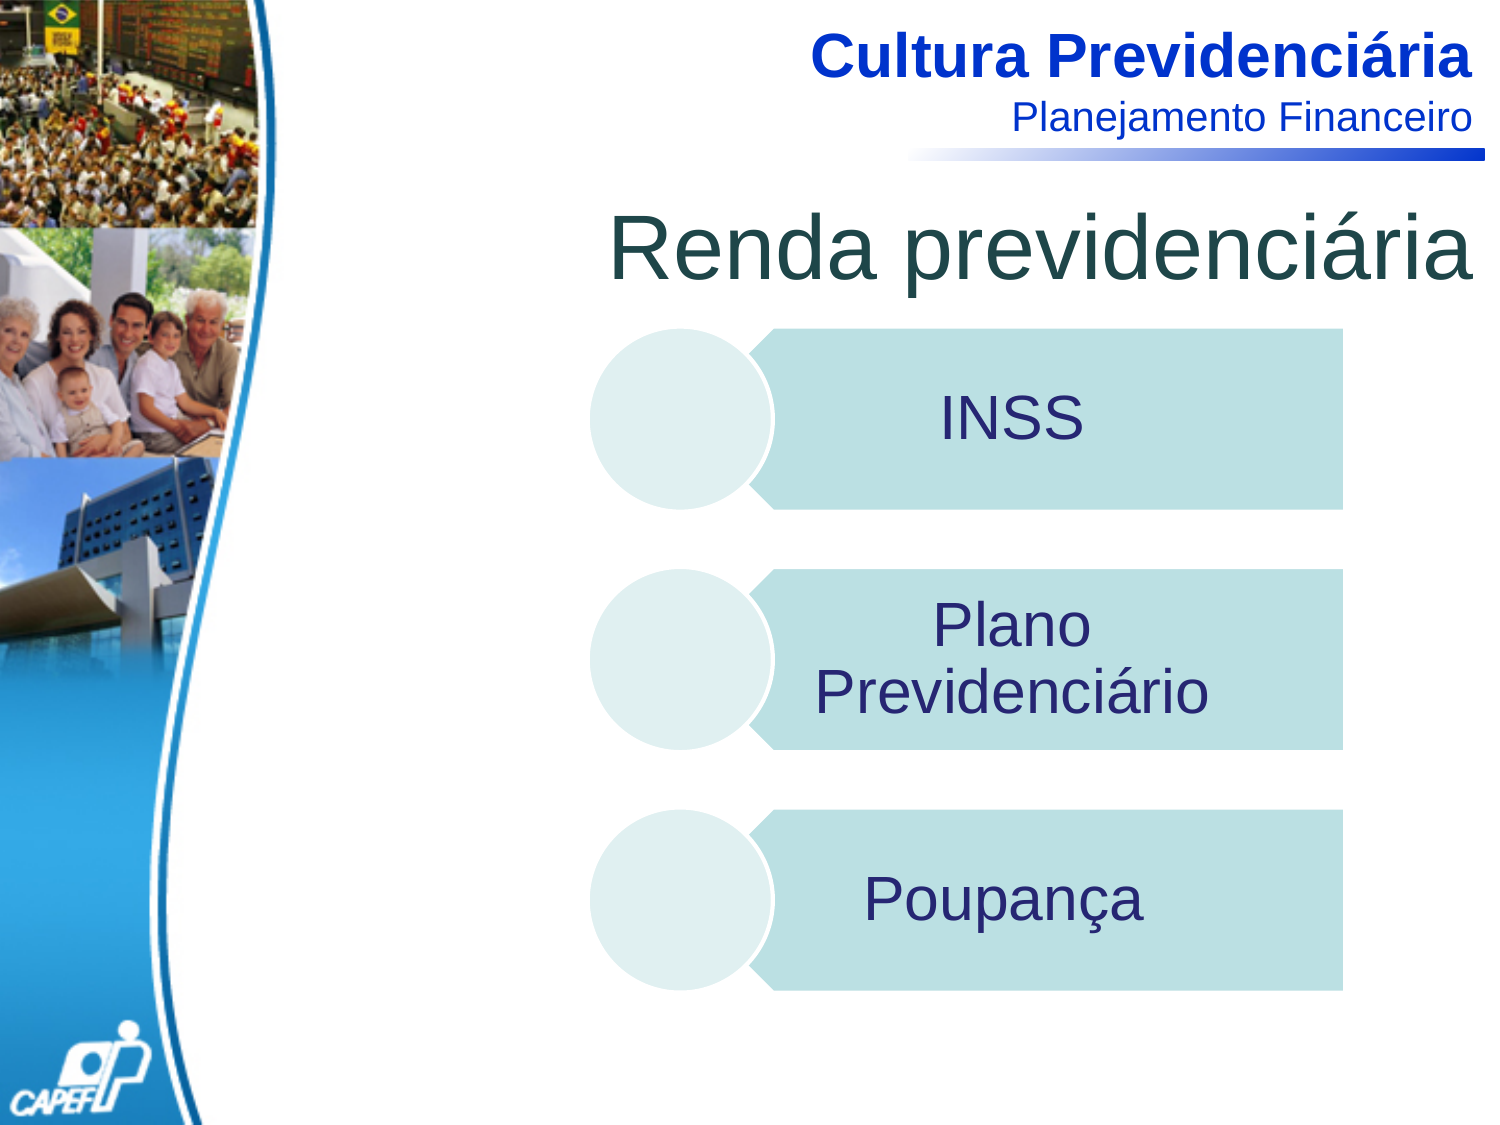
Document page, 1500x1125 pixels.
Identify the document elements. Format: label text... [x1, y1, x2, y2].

text_box Cultura Previdenciária Planejamento Financeiro [289, 7, 1489, 148]
title Renda previdenciária [330, 180, 1490, 300]
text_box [466, 326, 1467, 994]
text_box [265, 243, 1447, 362]
picture [0, 0, 1500, 1125]
